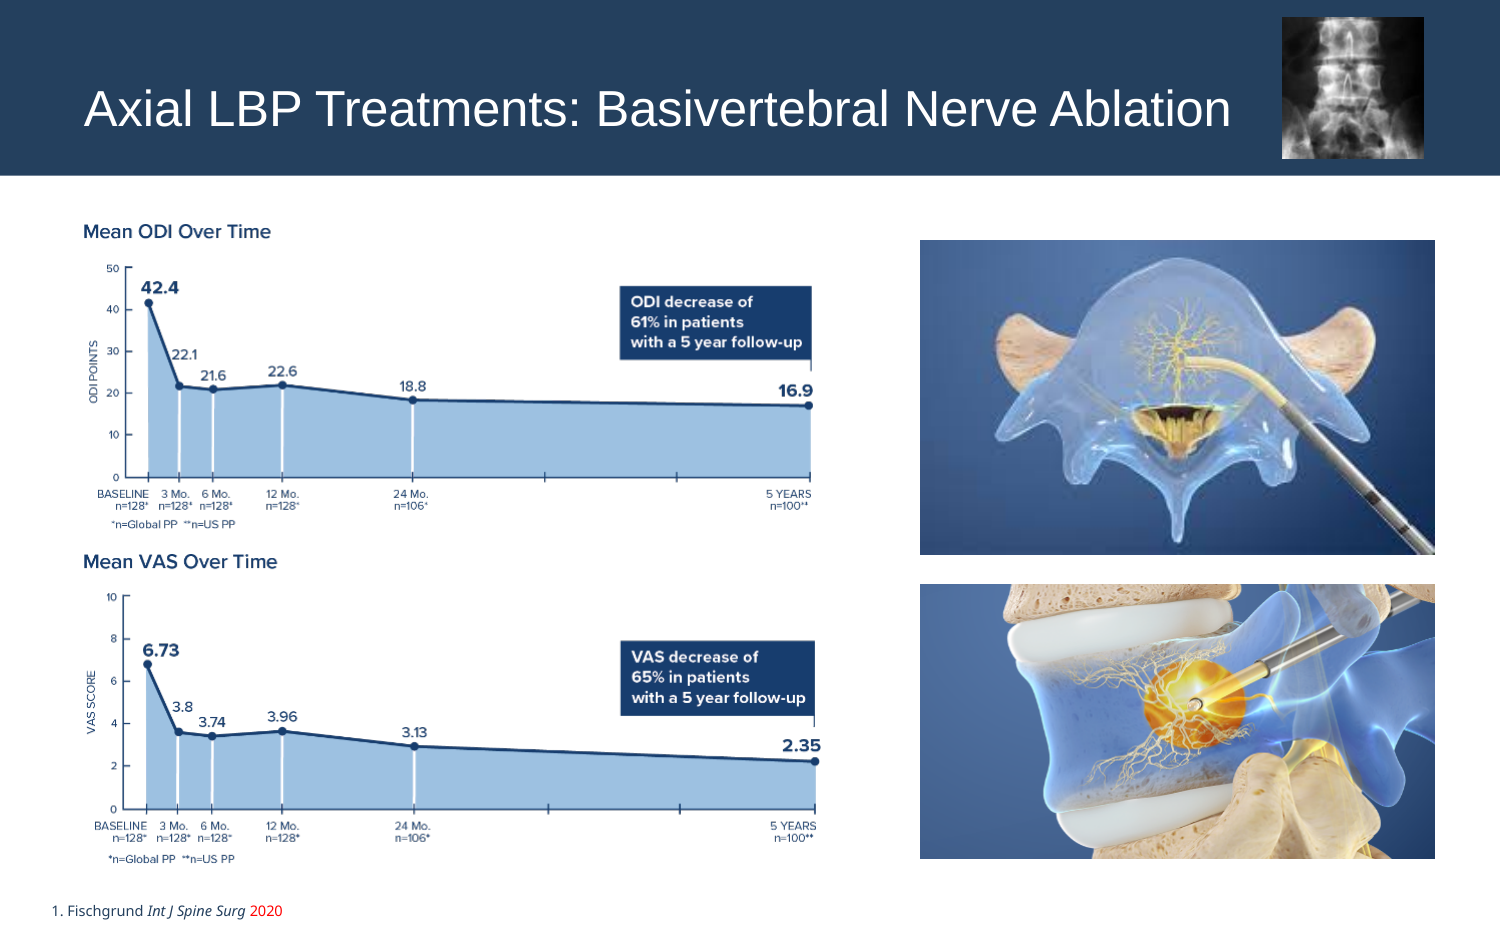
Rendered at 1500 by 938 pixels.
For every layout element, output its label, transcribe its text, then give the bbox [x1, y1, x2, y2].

picture [920, 584, 1435, 859]
picture [84, 554, 859, 873]
text_box 1. Fischgrund Int J Spine Surg 2020 [36, 894, 787, 927]
picture [84, 224, 850, 538]
picture [920, 240, 1435, 555]
picture [1282, 17, 1424, 159]
title Axial LBP Treatments: Basivertebral Nerve Ablation [76, 39, 1290, 169]
